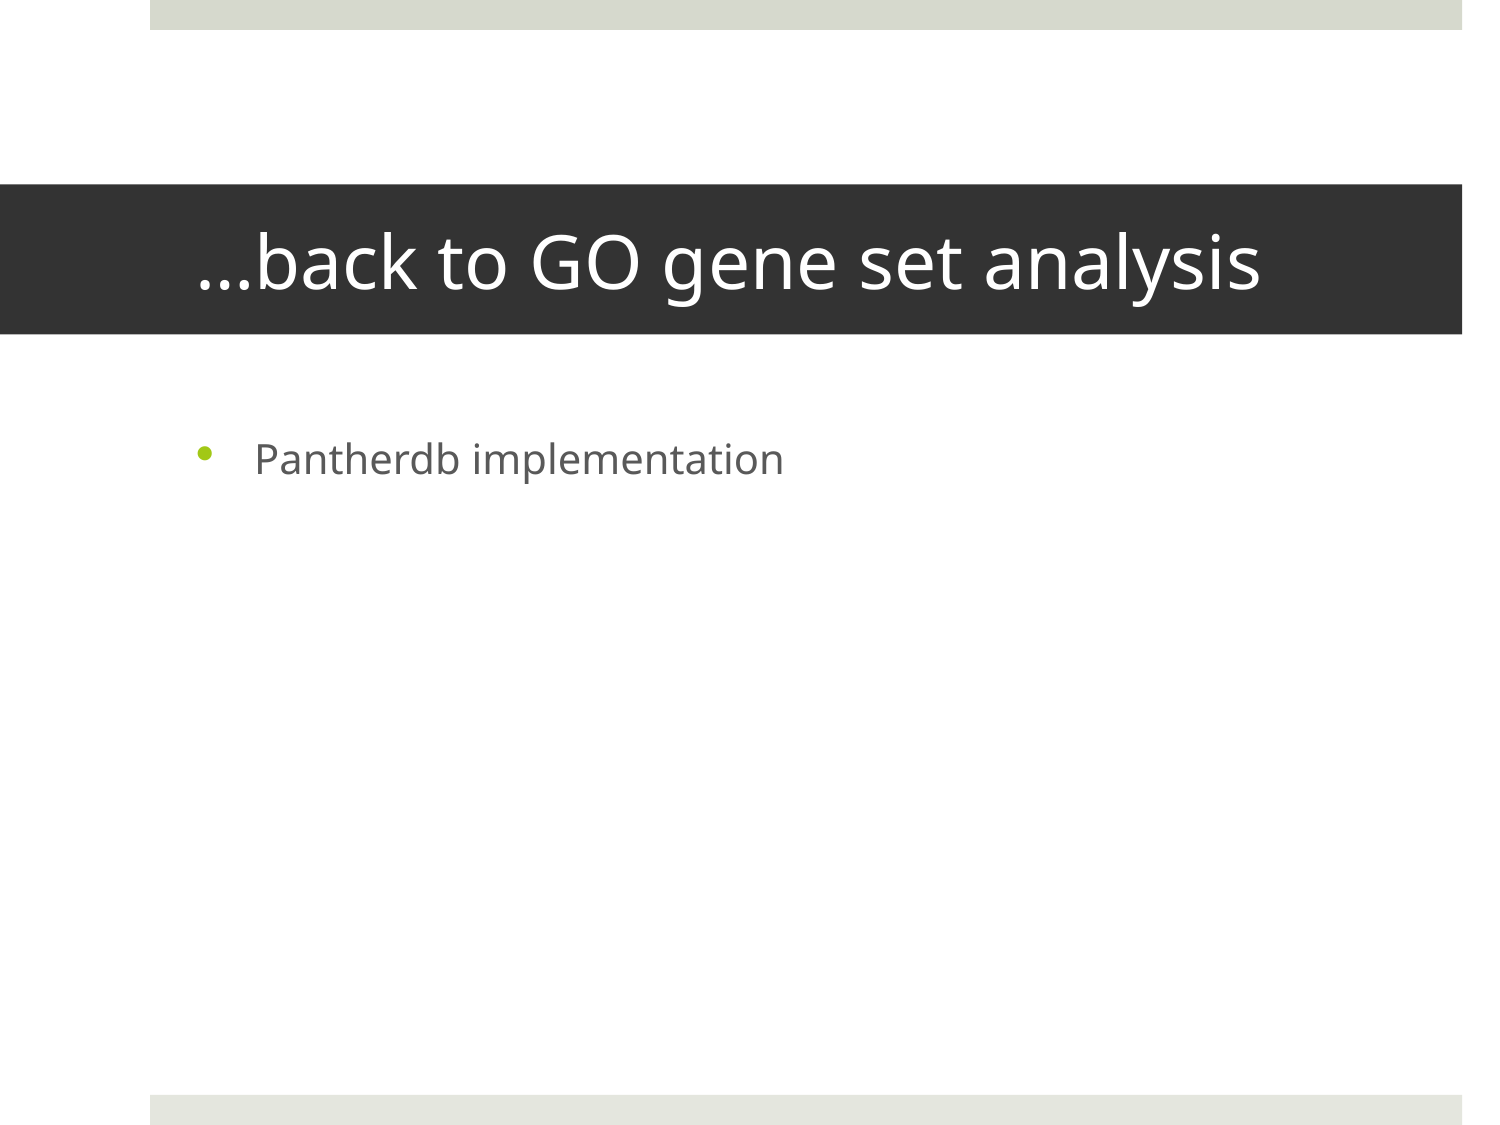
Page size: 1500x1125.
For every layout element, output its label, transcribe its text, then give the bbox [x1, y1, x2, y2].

list Pantherdb implementation [182, 425, 1432, 1028]
title …back to GO gene set analysis [0, 184, 1463, 335]
